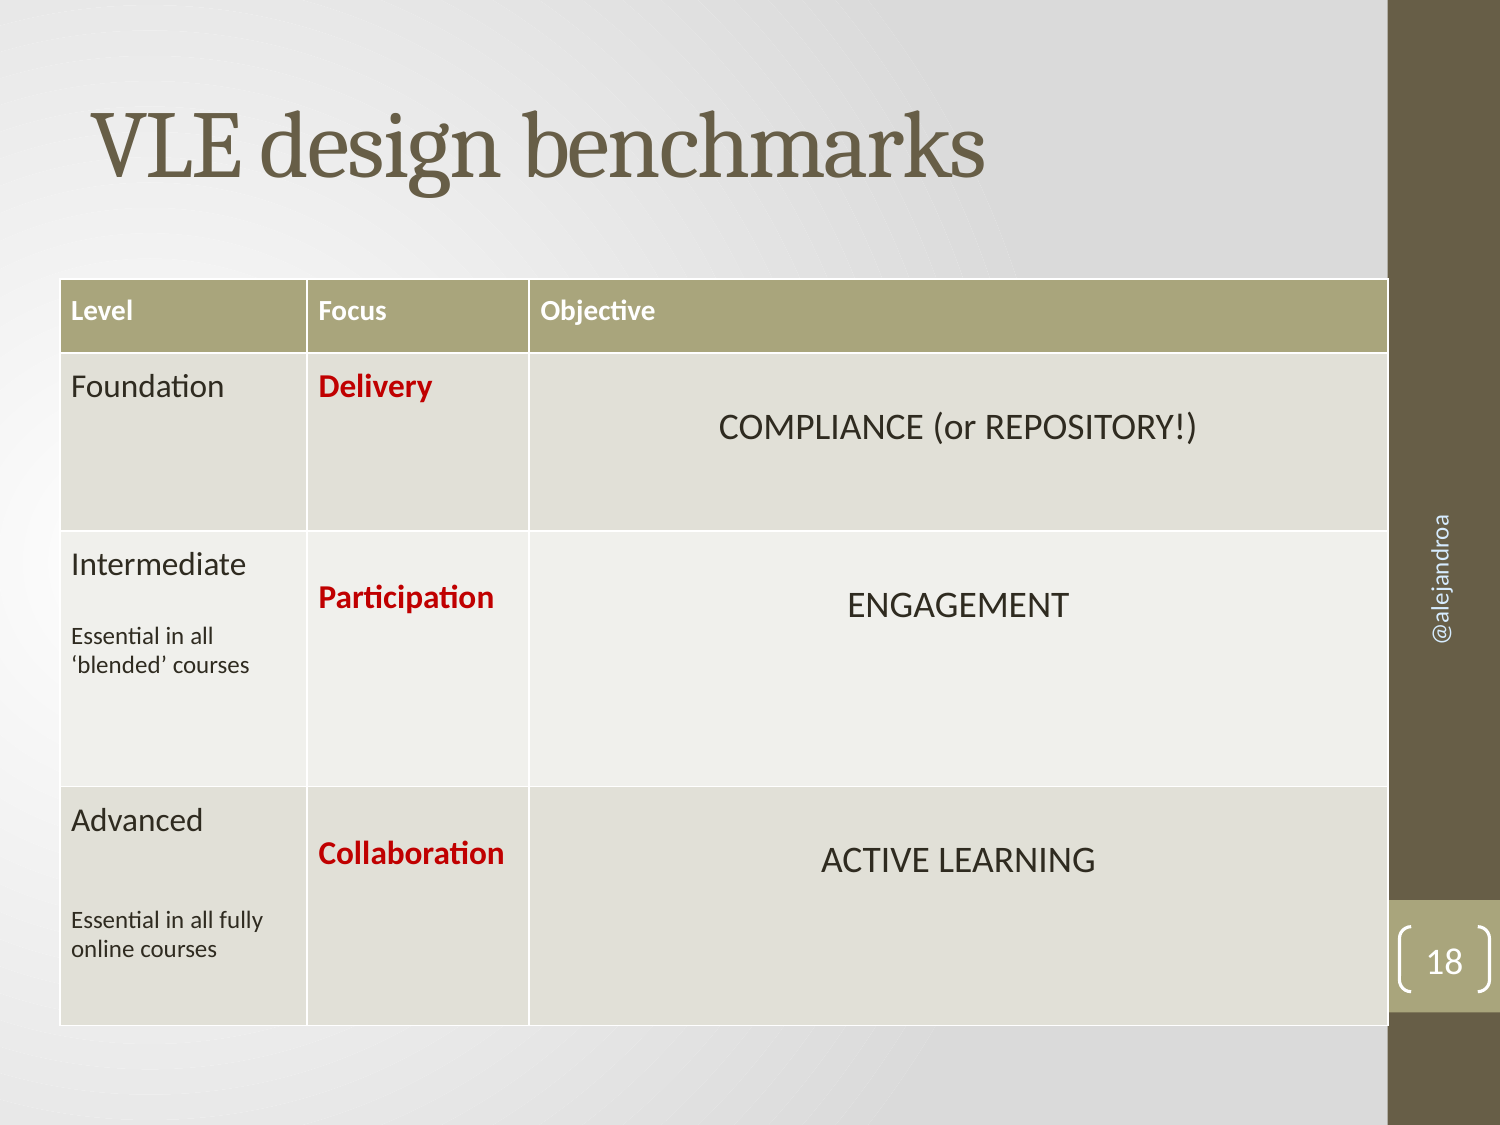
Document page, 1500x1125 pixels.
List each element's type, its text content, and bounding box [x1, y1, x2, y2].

table_cell Foundation [61, 354, 306, 530]
table_cell Delivery [308, 354, 528, 530]
table_cell Collaboration [308, 787, 528, 1025]
table_cell COMPLIANCE (or REPOSITORY!) [530, 354, 1387, 530]
table_header Focus [308, 280, 528, 352]
table_cell Intermediate Essential in all ‘blended’ courses [61, 532, 306, 786]
table_header Objective [530, 280, 1387, 352]
slide_number 18 [1397, 925, 1492, 994]
table_cell ENGAGEMENT [530, 532, 1387, 786]
table_cell ACTIVE LEARNING [530, 787, 1387, 1025]
table_cell Advanced Essential in all fully online courses [61, 787, 306, 1025]
title VLE design benchmarks [75, 45, 1325, 233]
table_header Level [61, 280, 306, 352]
footer @alejandroa [1408, 500, 1469, 889]
table_cell Participation [308, 532, 528, 786]
